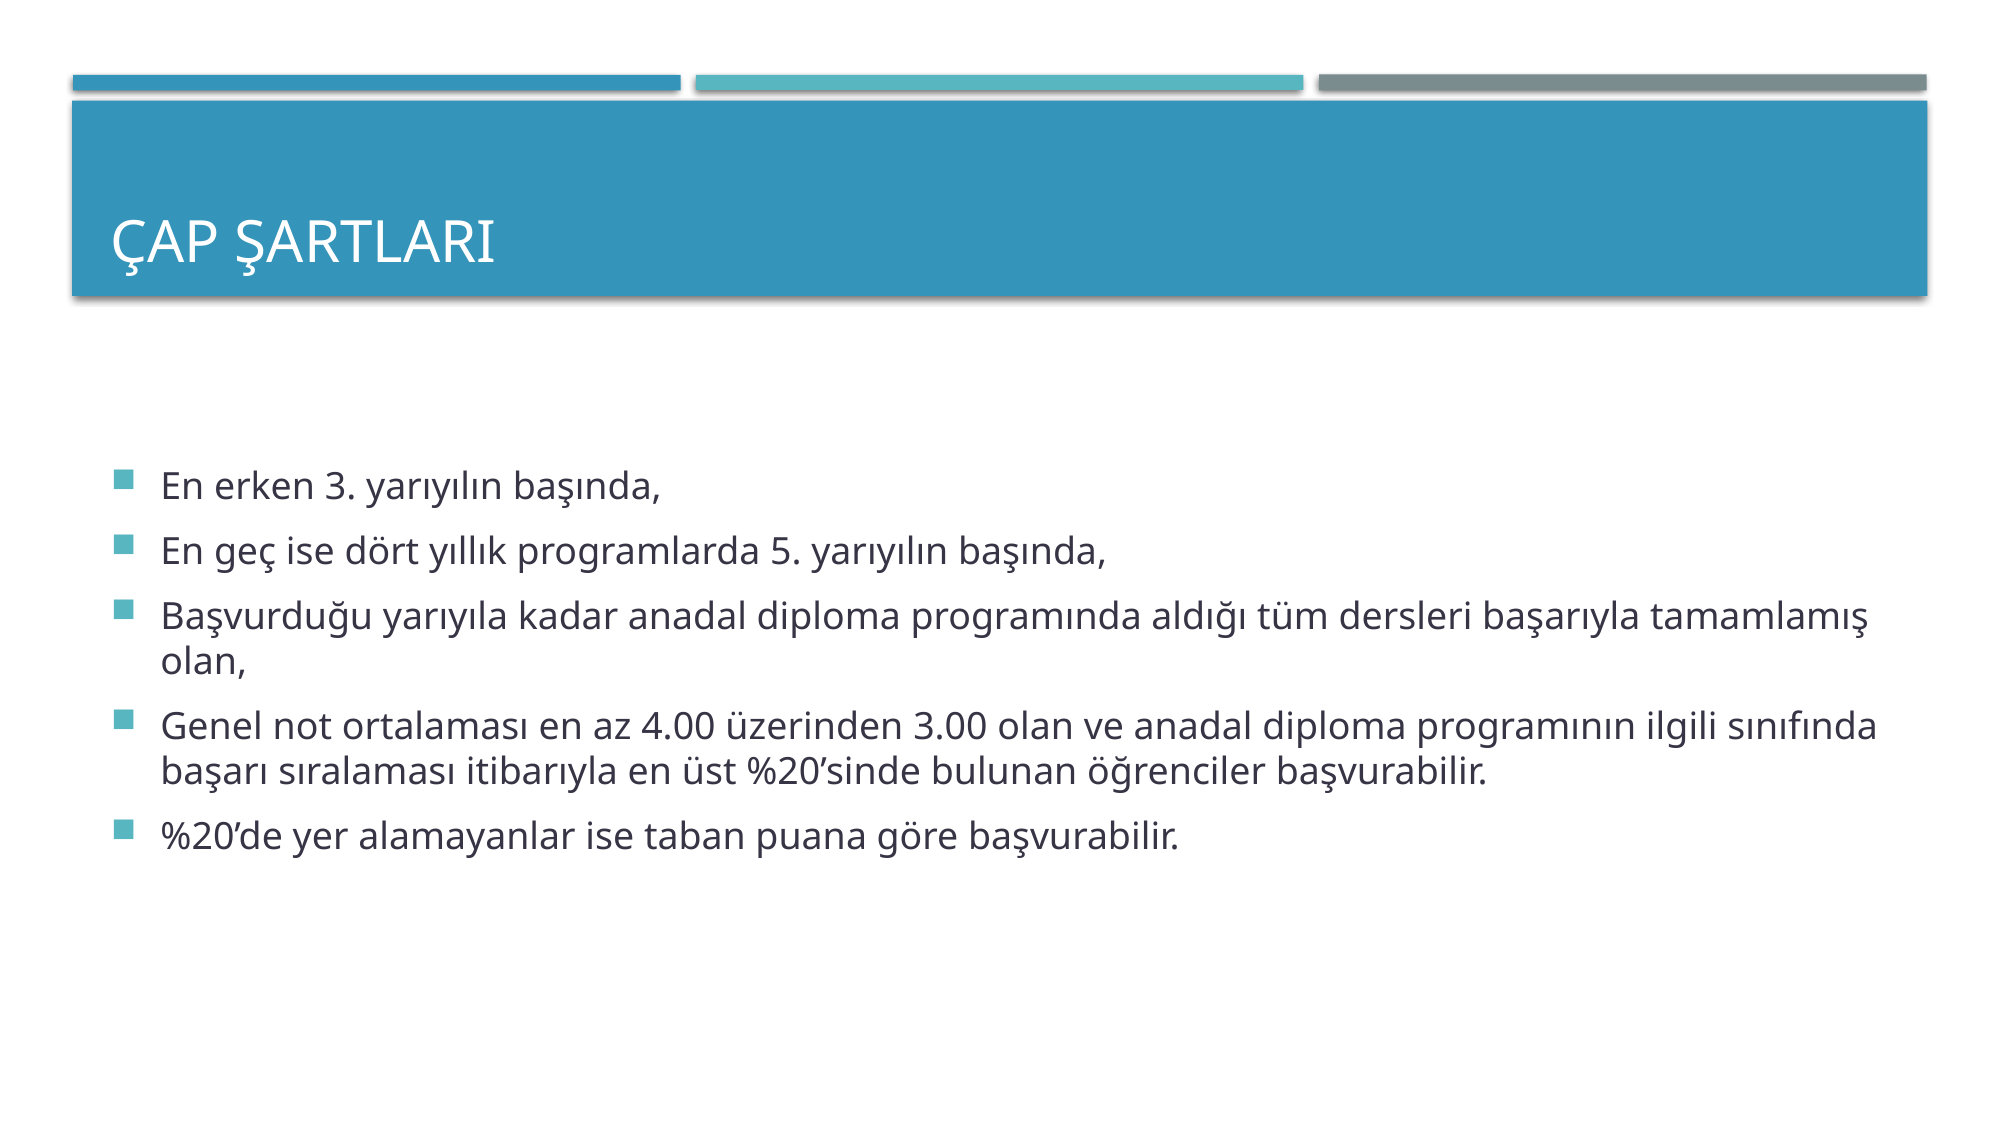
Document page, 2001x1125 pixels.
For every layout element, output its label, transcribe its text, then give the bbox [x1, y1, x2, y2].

list En erken 3. yarıyılın başında, En geç ise dört yıllık programlarda 5. yarıyılın başında, Başvurduğu yarıyıla kadar anadal diploma programında aldığı tüm dersleri başarıyla tamamlamış olan, Genel not ortalaması en az 4.00 üzerinden 3.00 olan ve anadal diploma programının ilgili sınıfında başarı sıralaması itibarıyla en üst %20’sinde bulunan öğrenciler başvurabilir. %20’de yer alamayanlar ise taban puana göre başvurabilir. [95, 357, 1905, 962]
title ÇAP ŞARTLARI [95, 115, 1905, 282]
